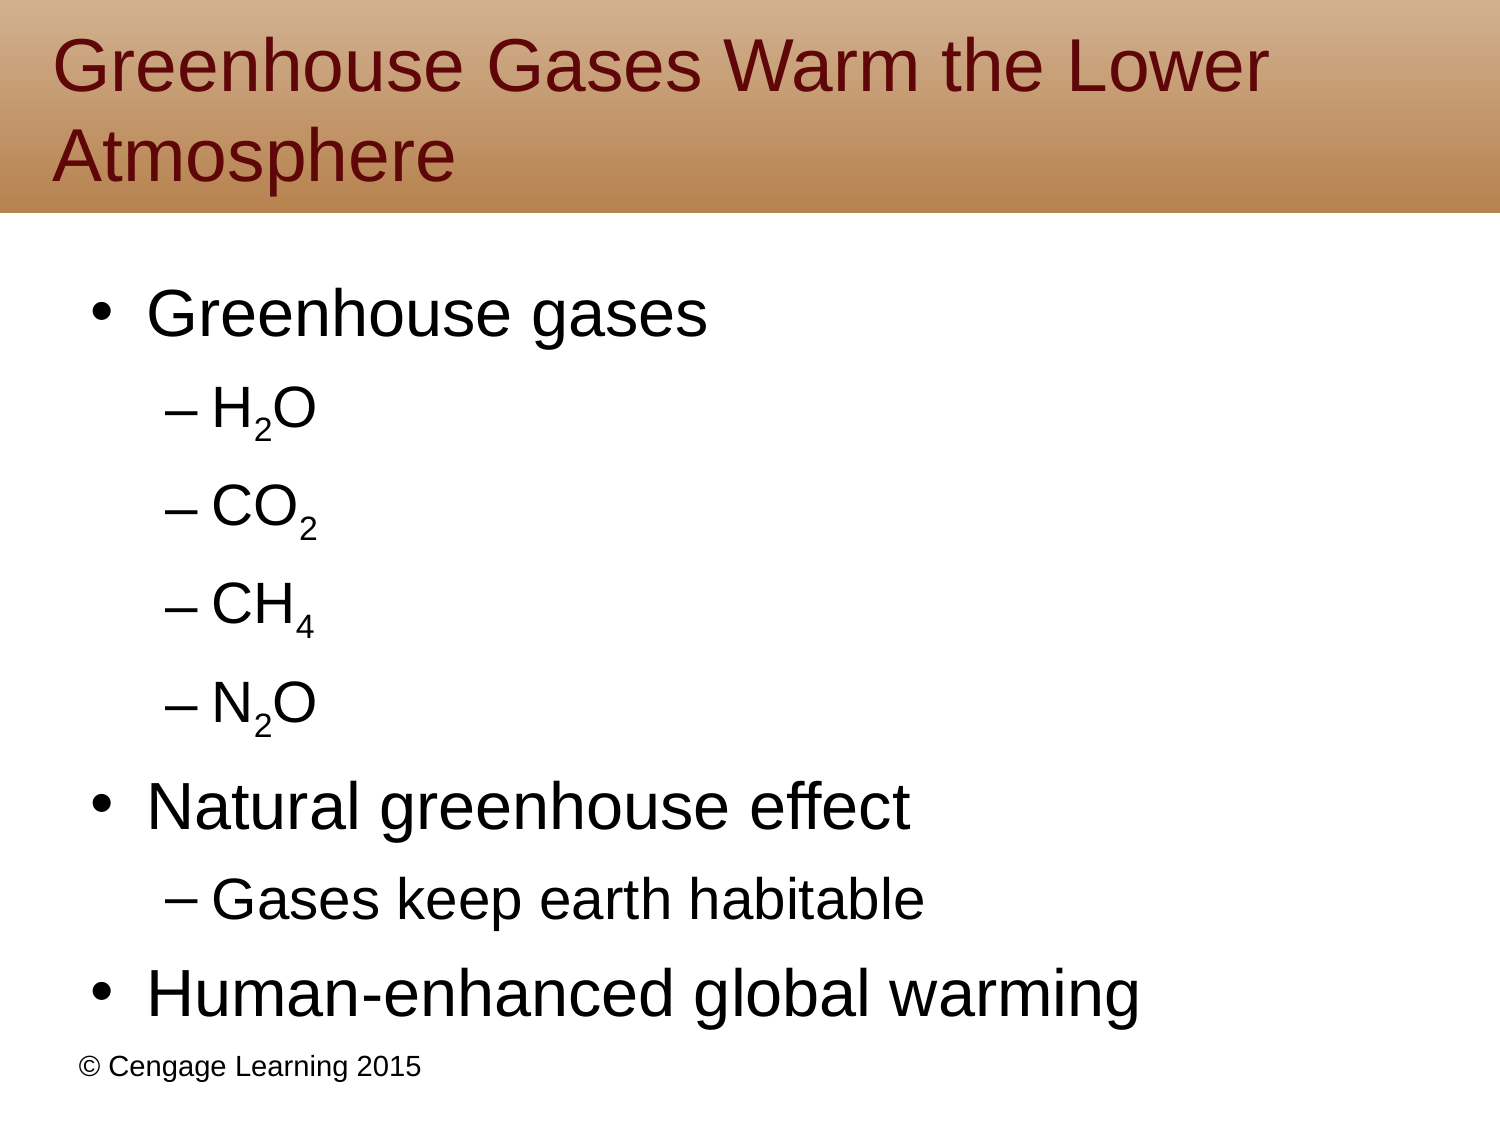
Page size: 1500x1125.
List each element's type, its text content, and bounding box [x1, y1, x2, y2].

title Greenhouse Gases Warm the Lower Atmosphere [0, 0, 1500, 213]
list Greenhouse gases H2O CO2 CH4 N2O Natural greenhouse effect Gases keep earth habitable Human-enhanced global warming [74, 262, 1426, 1101]
